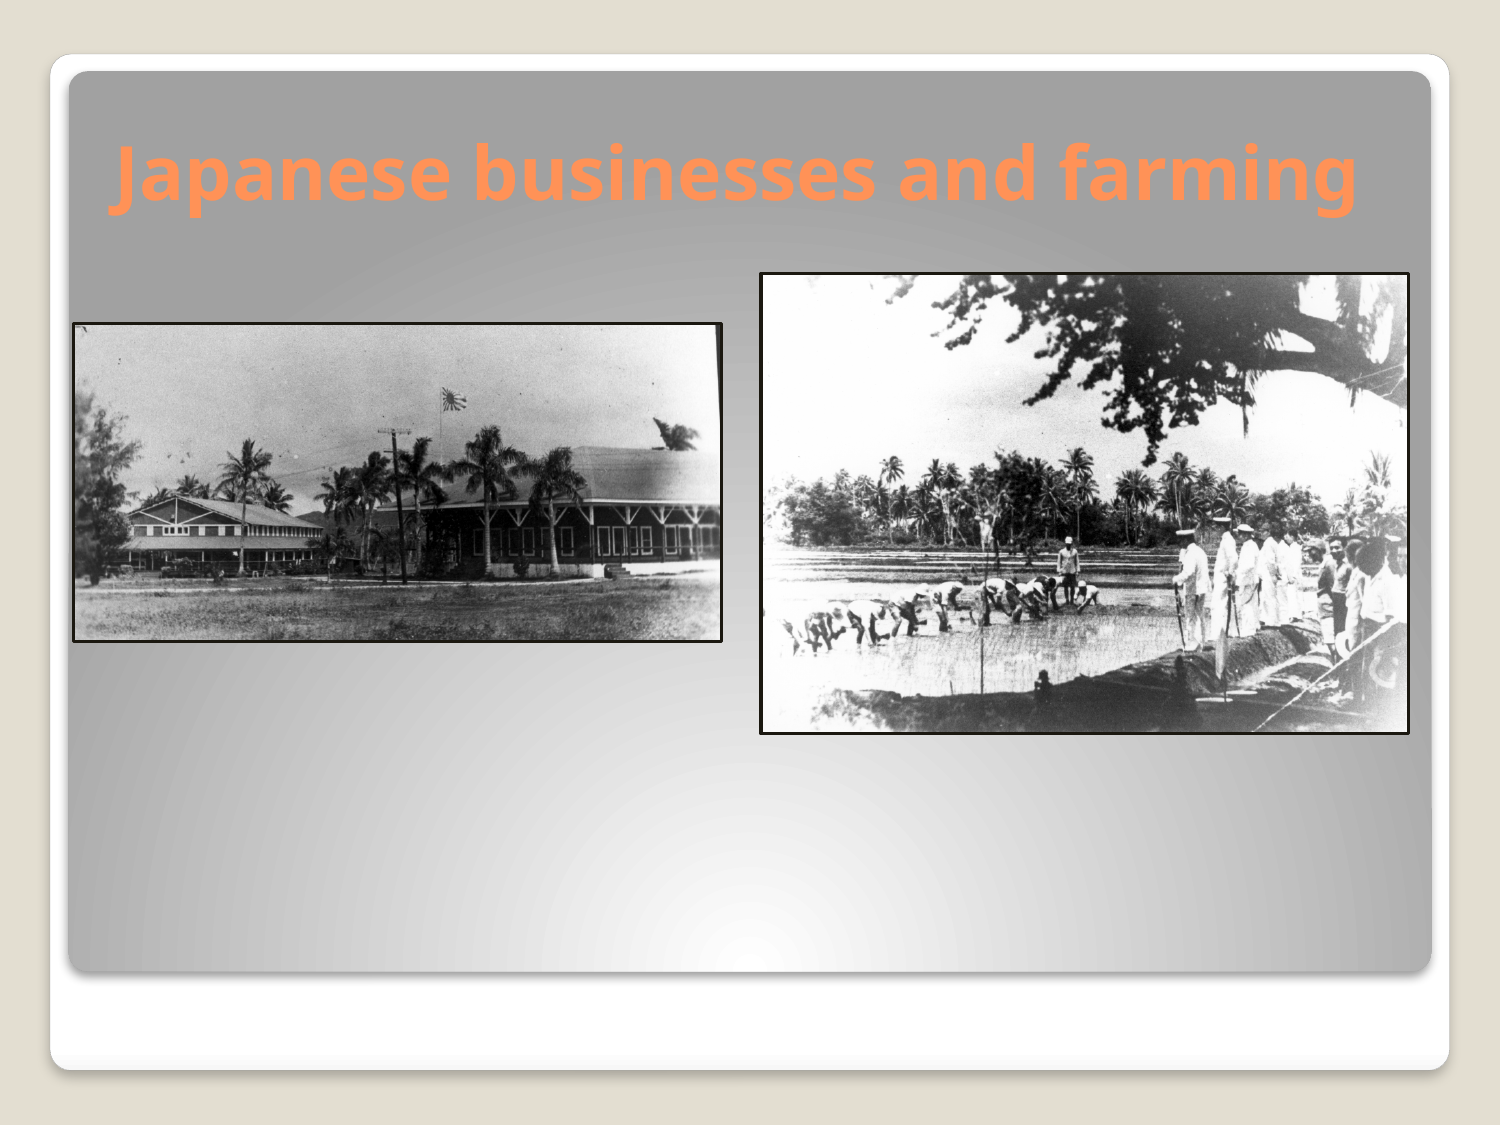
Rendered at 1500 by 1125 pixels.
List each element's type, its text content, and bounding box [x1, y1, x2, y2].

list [762, 274, 1408, 733]
title Japanese businesses and farming [99, 50, 1443, 223]
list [74, 324, 721, 640]
